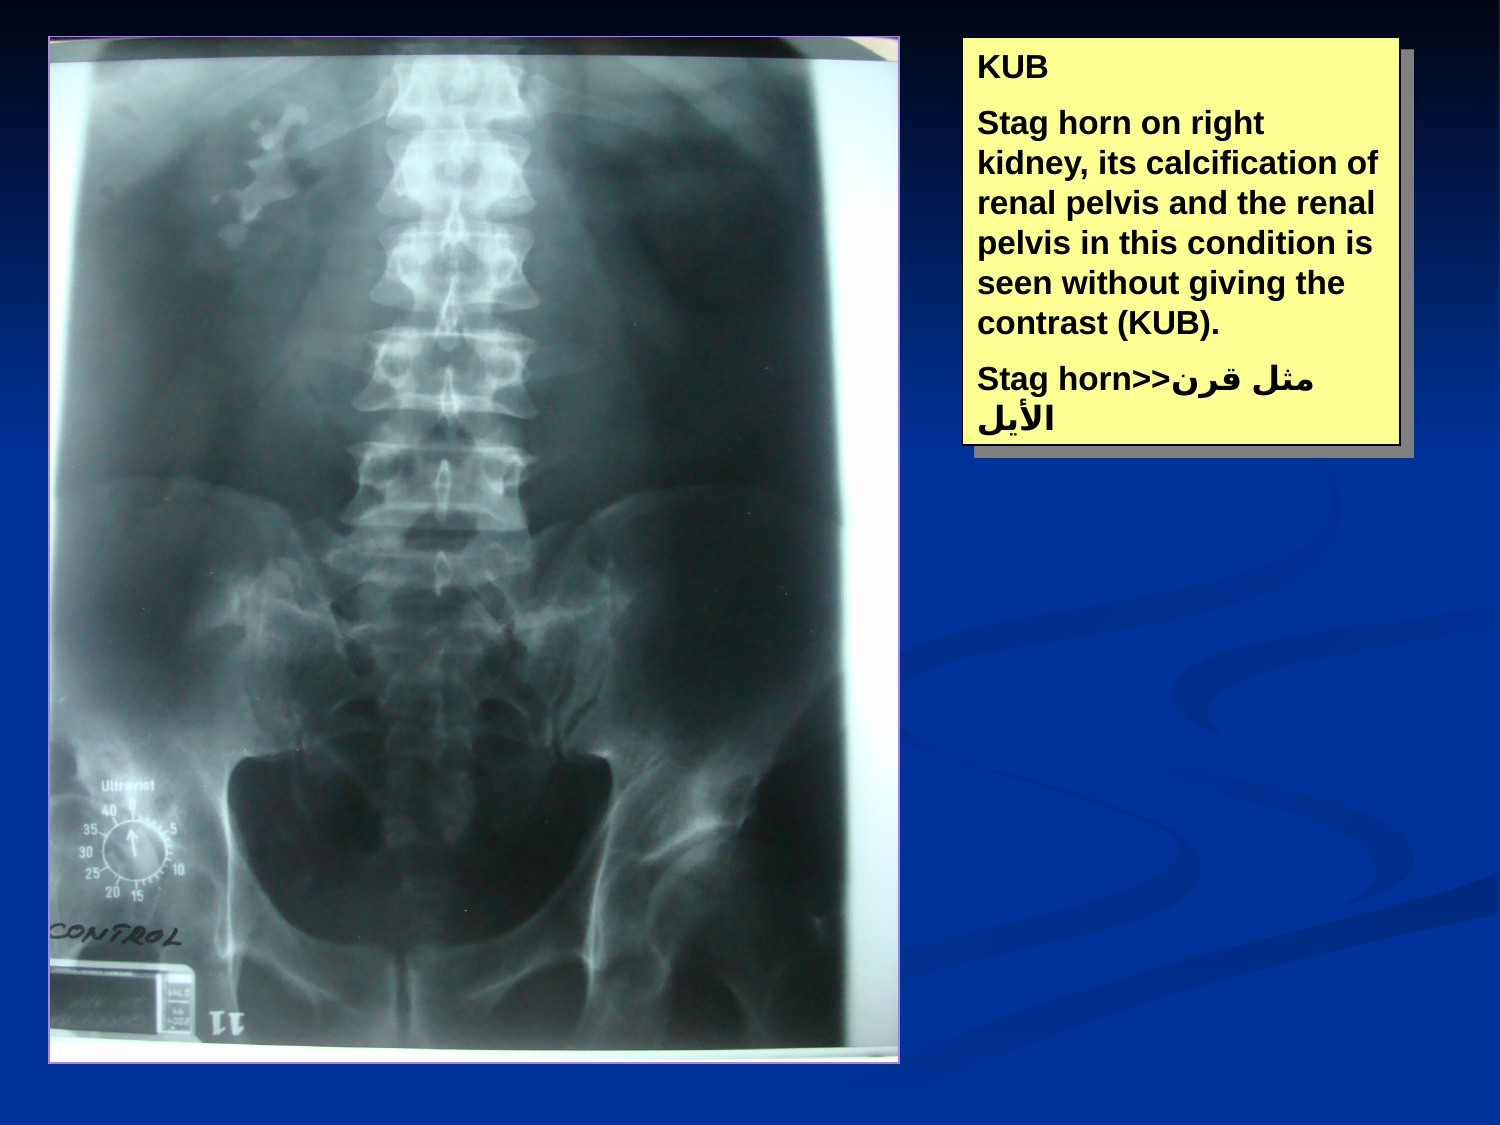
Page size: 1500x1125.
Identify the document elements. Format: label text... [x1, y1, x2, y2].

picture [49, 37, 899, 1063]
text_box KUB Stag horn on right kidney, its calcification of renal pelvis and the renal pelvis in this condition is seen without giving the contrast (KUB). Stag horn>>مثل قرن الأيل [962, 37, 1400, 445]
